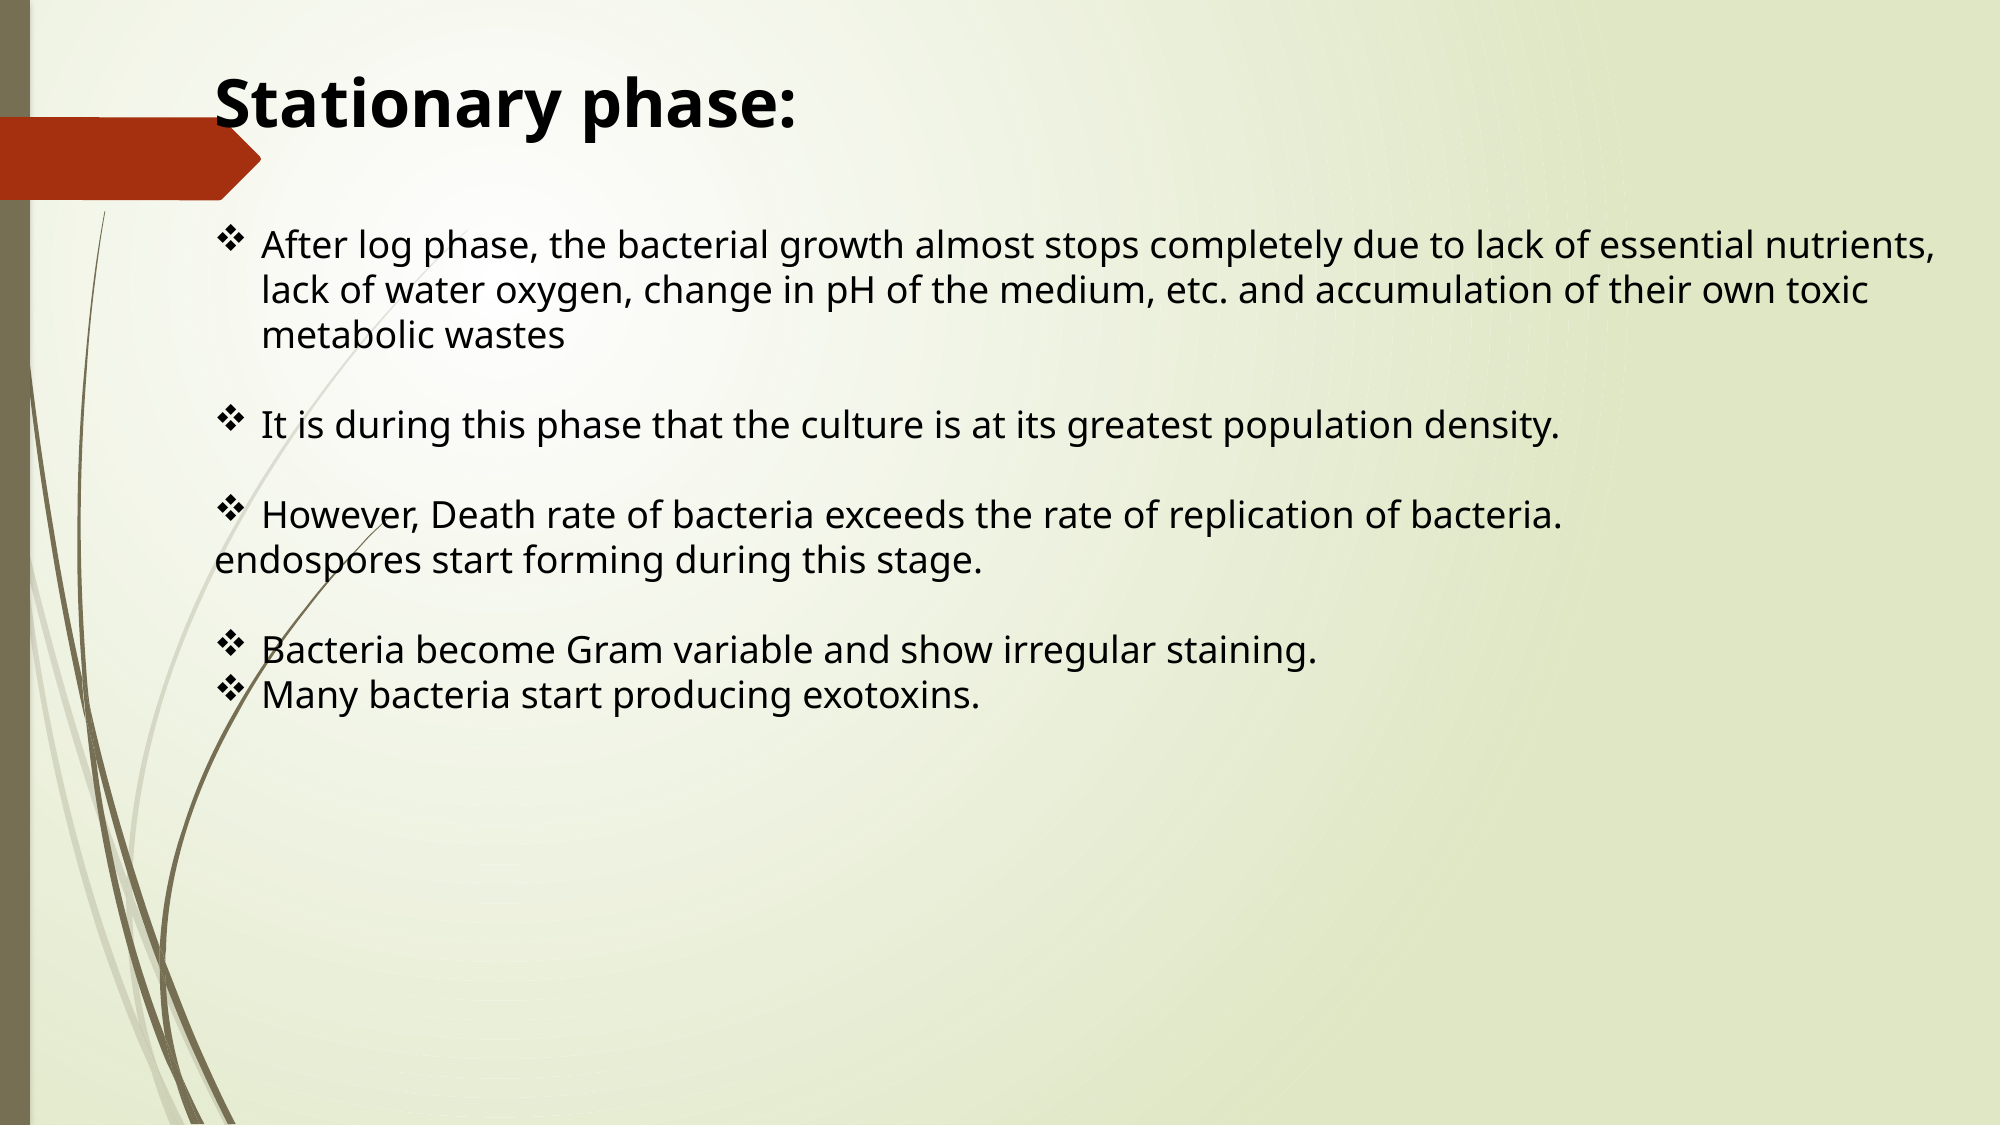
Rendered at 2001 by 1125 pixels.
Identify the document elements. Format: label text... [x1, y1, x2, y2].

text_box Stationary phase: After log phase, the bacterial growth almost stops completely due to lack of essential nutrients, lack of water oxygen, change in pH of the medium, etc. and accumulation of their own toxic metabolic wastes It is during this phase that the culture is at its greatest population density. However, Death rate of bacteria exceeds the rate of replication of bacteria. endospores start forming during this stage. Bacteria become Gram variable and show irregular staining. Many bacteria start producing exotoxins. [199, 53, 1966, 723]
